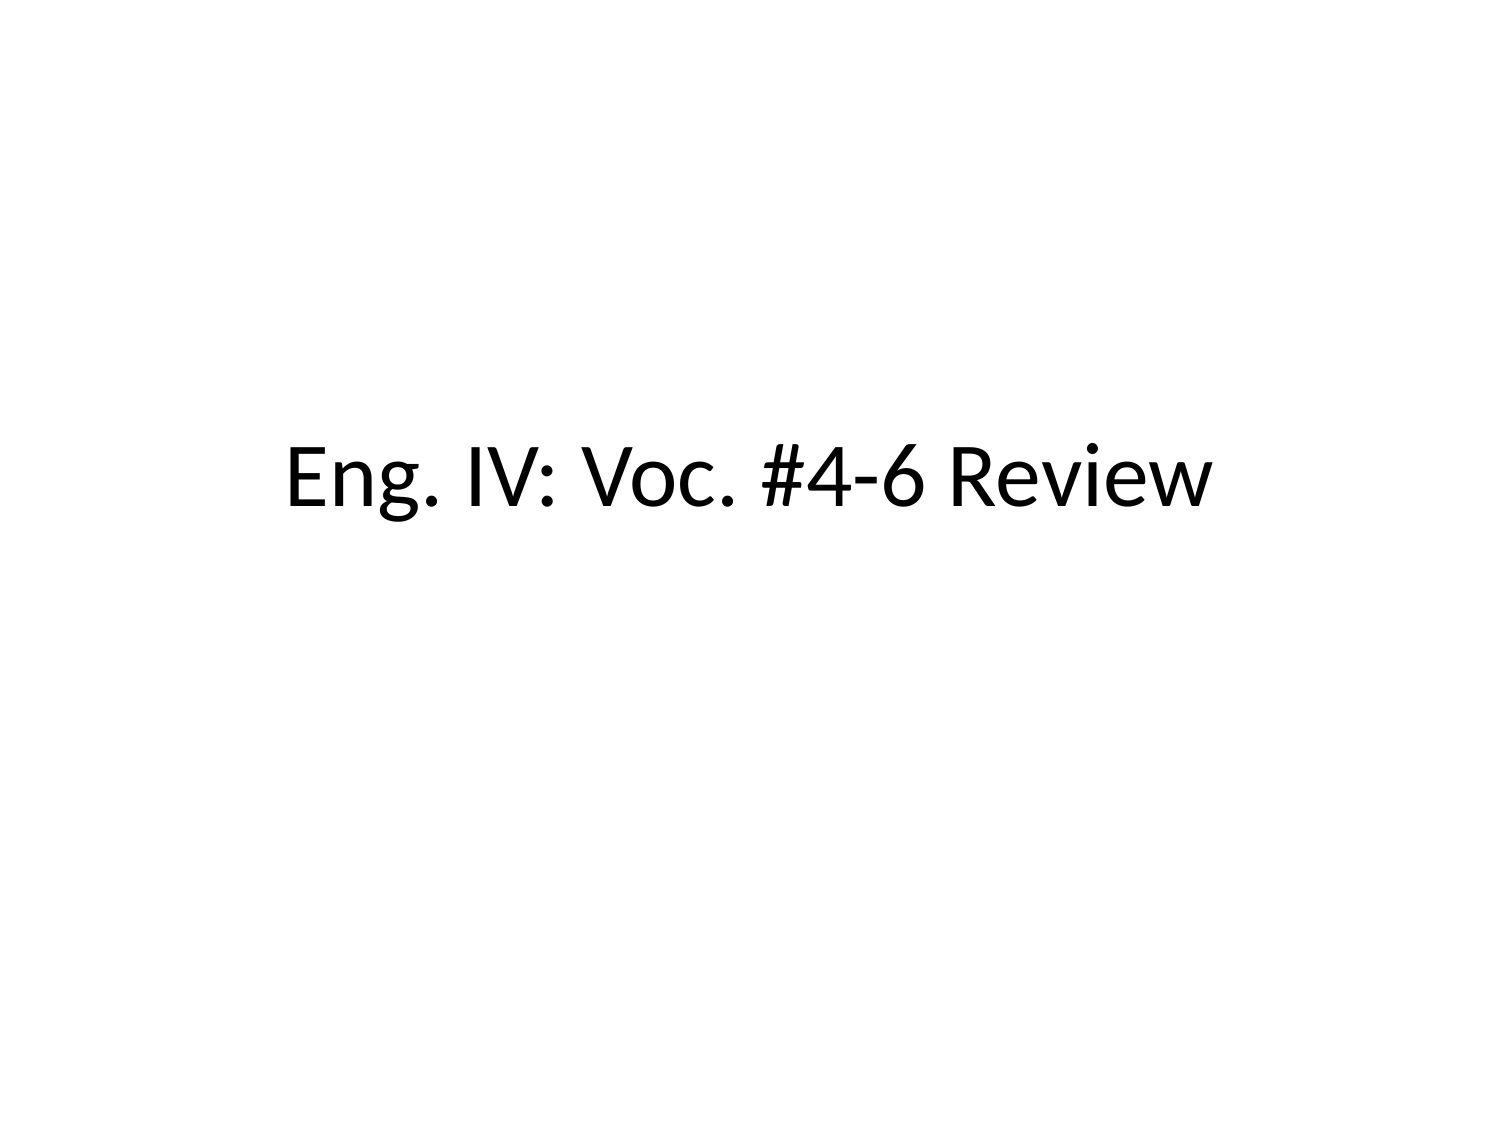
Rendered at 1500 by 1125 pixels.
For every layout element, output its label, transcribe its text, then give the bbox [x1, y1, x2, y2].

title Eng. IV: Voc. #4-6 Review [112, 349, 1388, 591]
